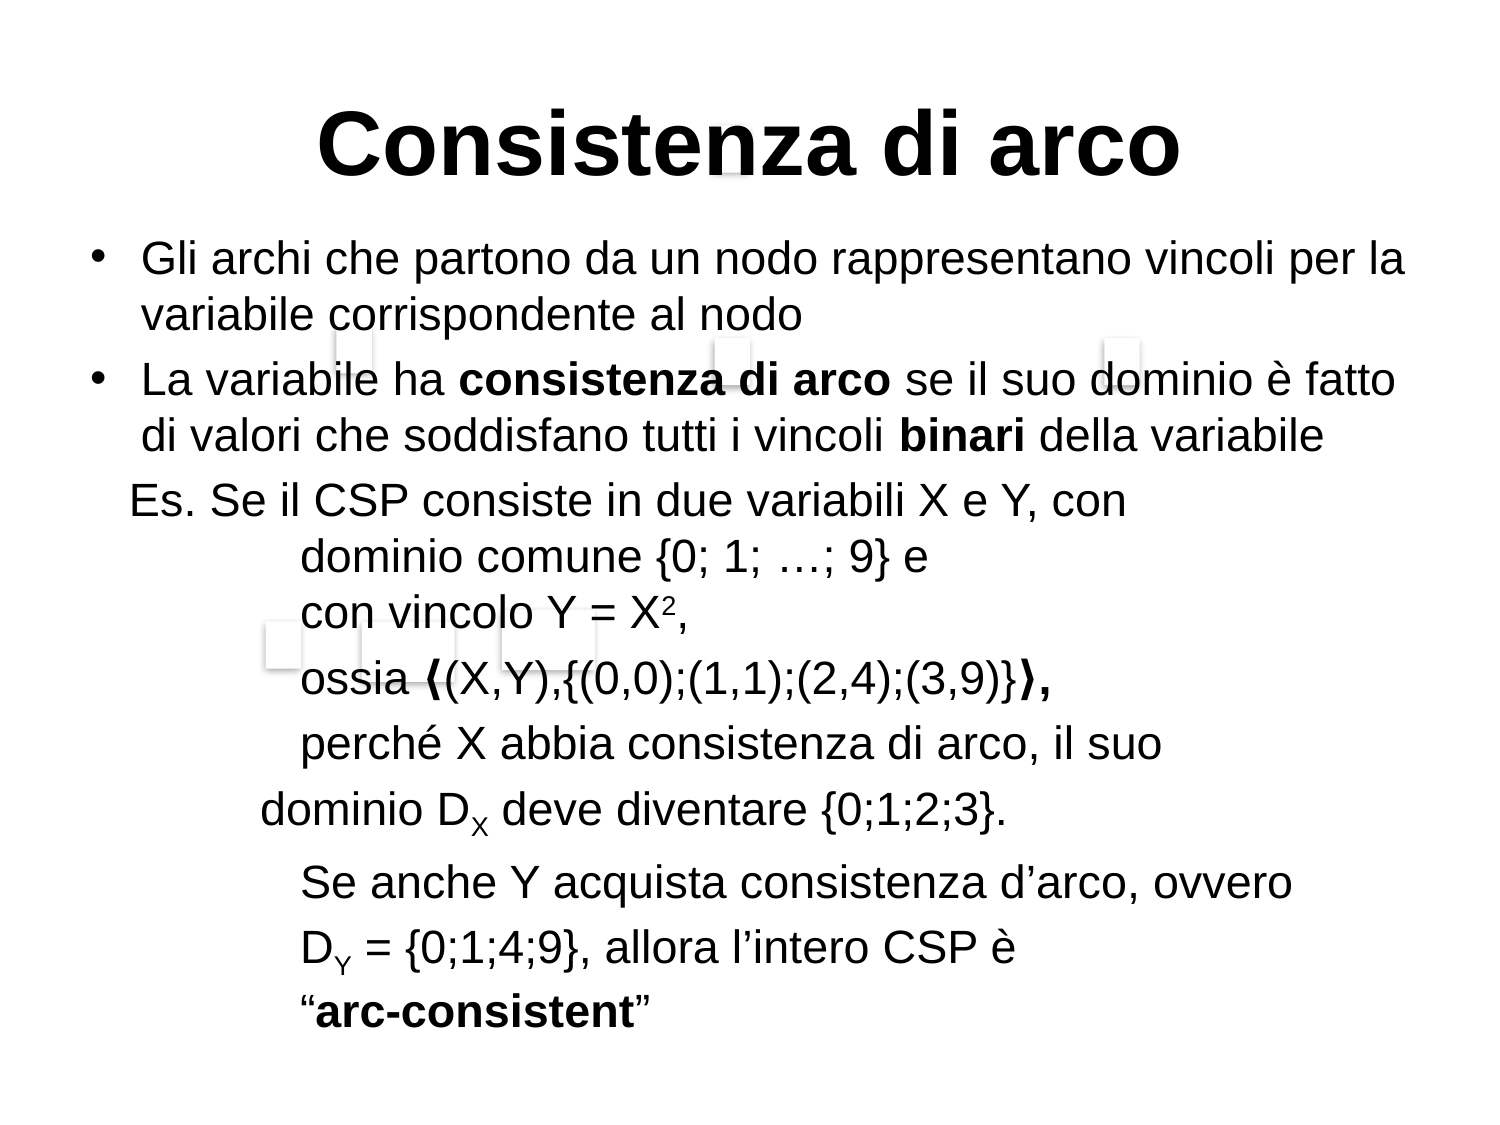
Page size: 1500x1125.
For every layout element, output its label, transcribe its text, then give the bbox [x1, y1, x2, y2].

title Consistenza di arco [75, 45, 1425, 219]
list Gli archi che partono da un nodo rappresentano vincoli per la variabile corrispondente al nodo La variabile ha consistenza di arco se il suo dominio è fatto di valori che soddisfano tutti i vincoli binari della variabile Es. Se il CSP consiste in due variabili X e Y, con dominio comune {0; 1; …; 9} e con vincolo Y = X2, ossia ⟨(X,Y),{(0,0);(1,1);(2,4);(3,9)}⟩, perché X abbia consistenza di arco, il suo dominio DX deve diventare {0;1;2;3}. Se anche Y acquista consistenza d’arco, ovvero DY = {0;1;4;9}, allora l’intero CSP è “arc-consistent” [75, 219, 1425, 1094]
